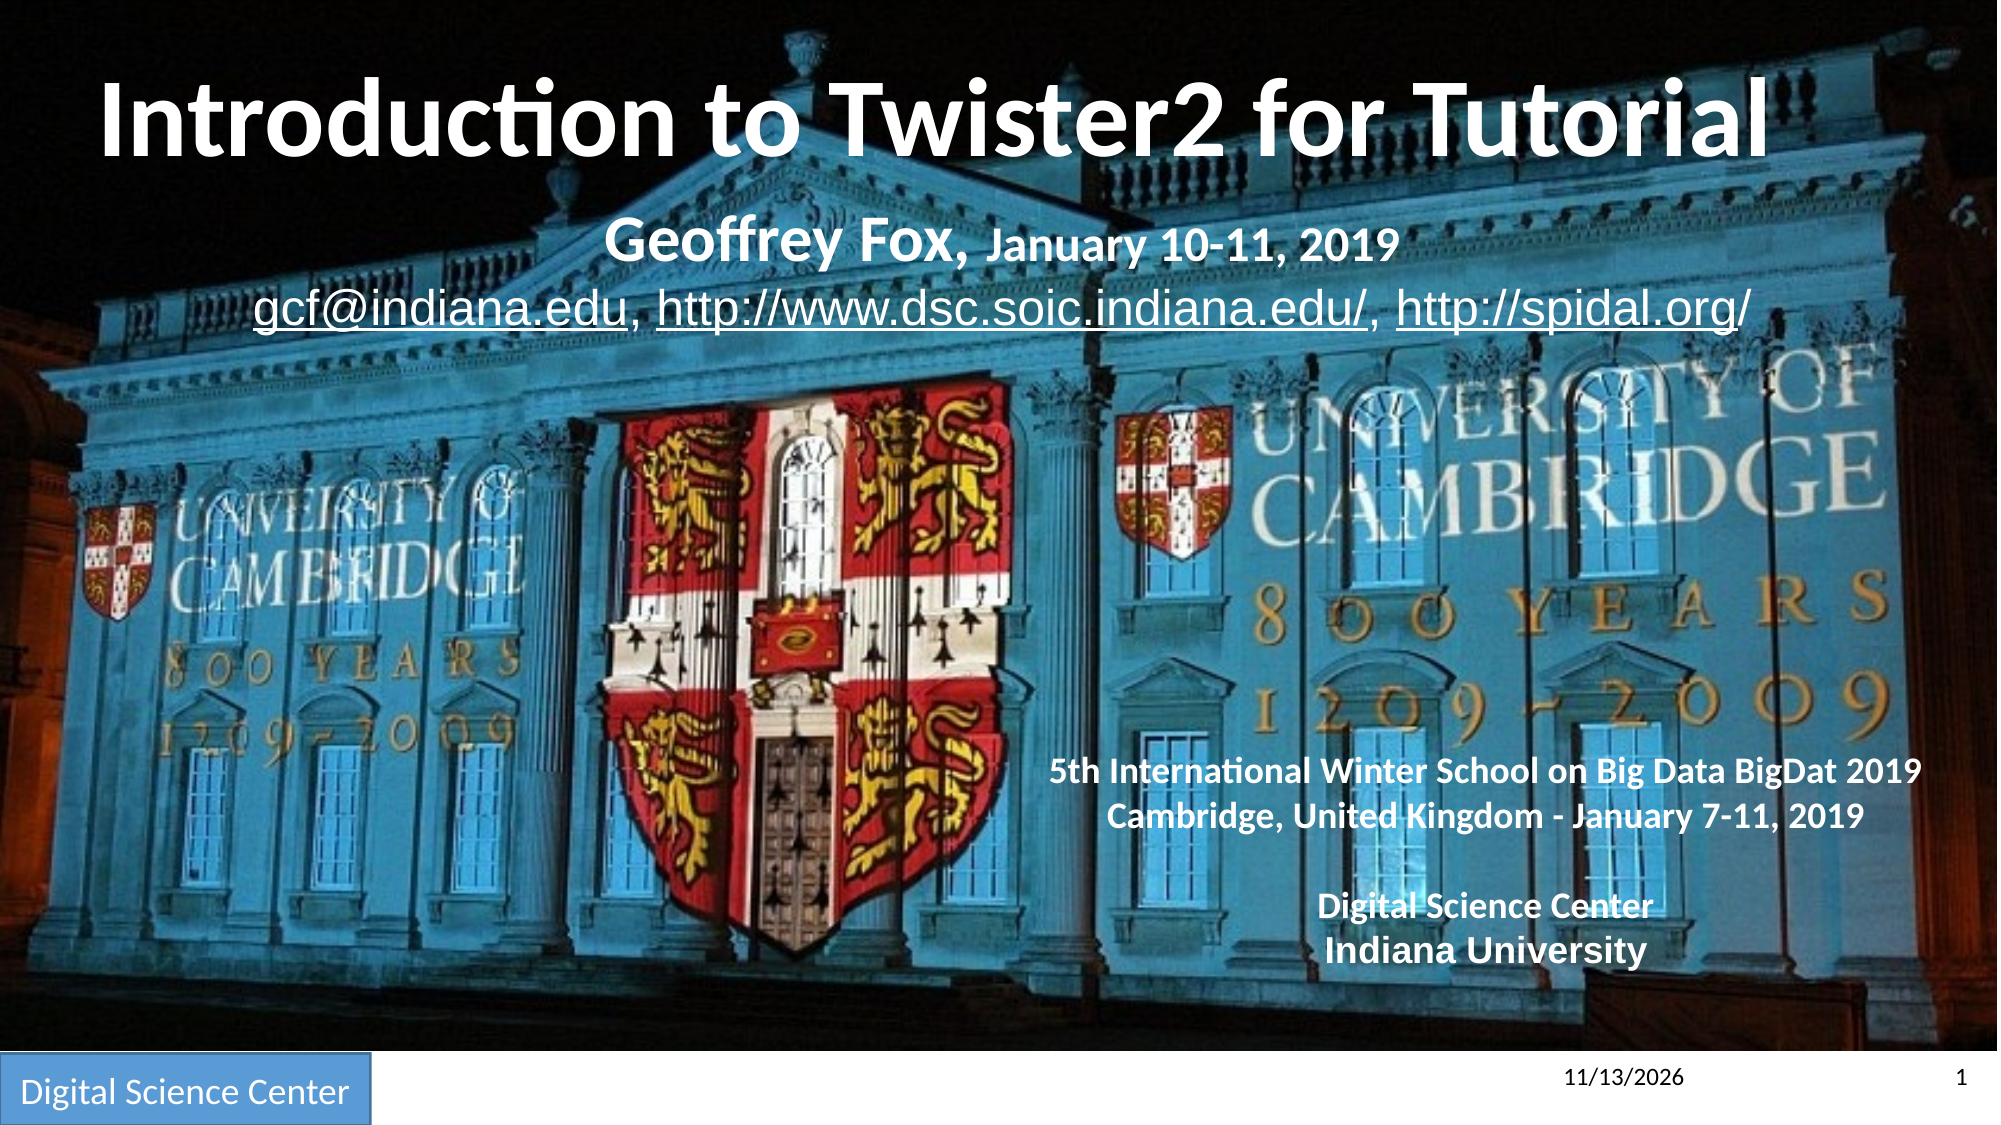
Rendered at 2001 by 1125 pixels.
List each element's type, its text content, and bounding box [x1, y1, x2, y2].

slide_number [1548, 1051, 1761, 1105]
slide_number 1 [1803, 1051, 1983, 1105]
picture [0, 0, 1997, 1051]
